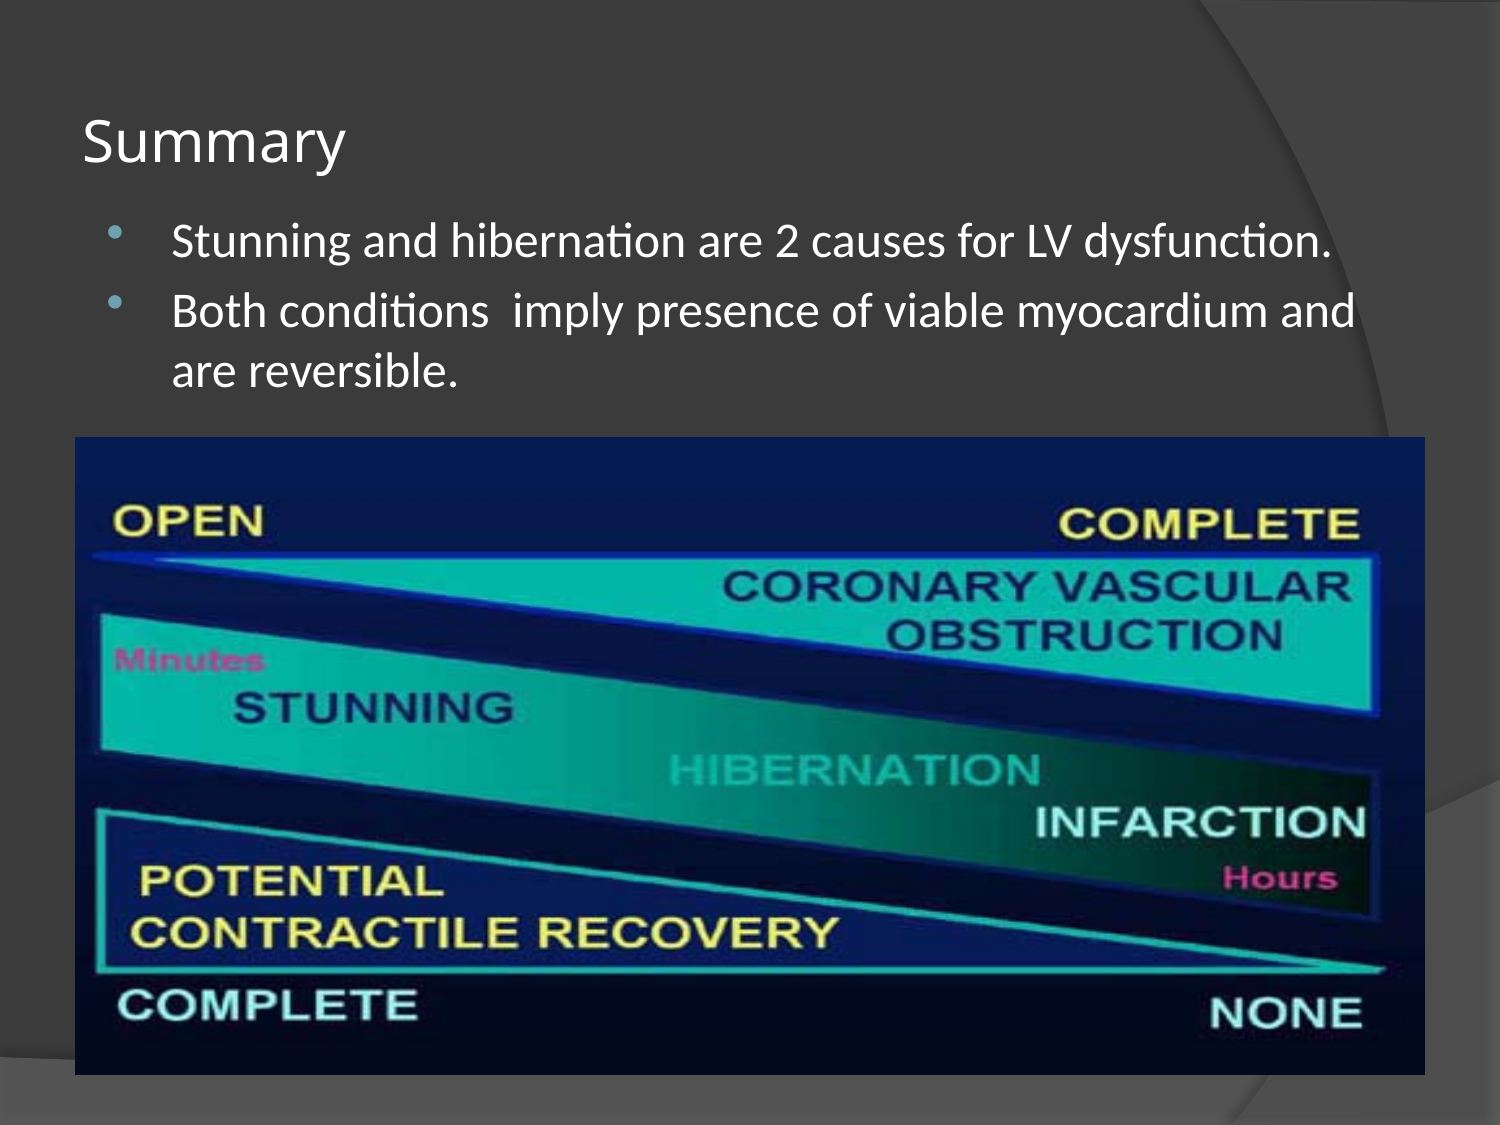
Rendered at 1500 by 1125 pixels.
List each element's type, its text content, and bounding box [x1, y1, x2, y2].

list Stunning and hibernation are 2 causes for LV dysfunction. Both conditions imply presence of viable myocardium and are reversible. [87, 200, 1438, 431]
picture [74, 437, 1426, 1076]
title Summary [75, 45, 1300, 233]
